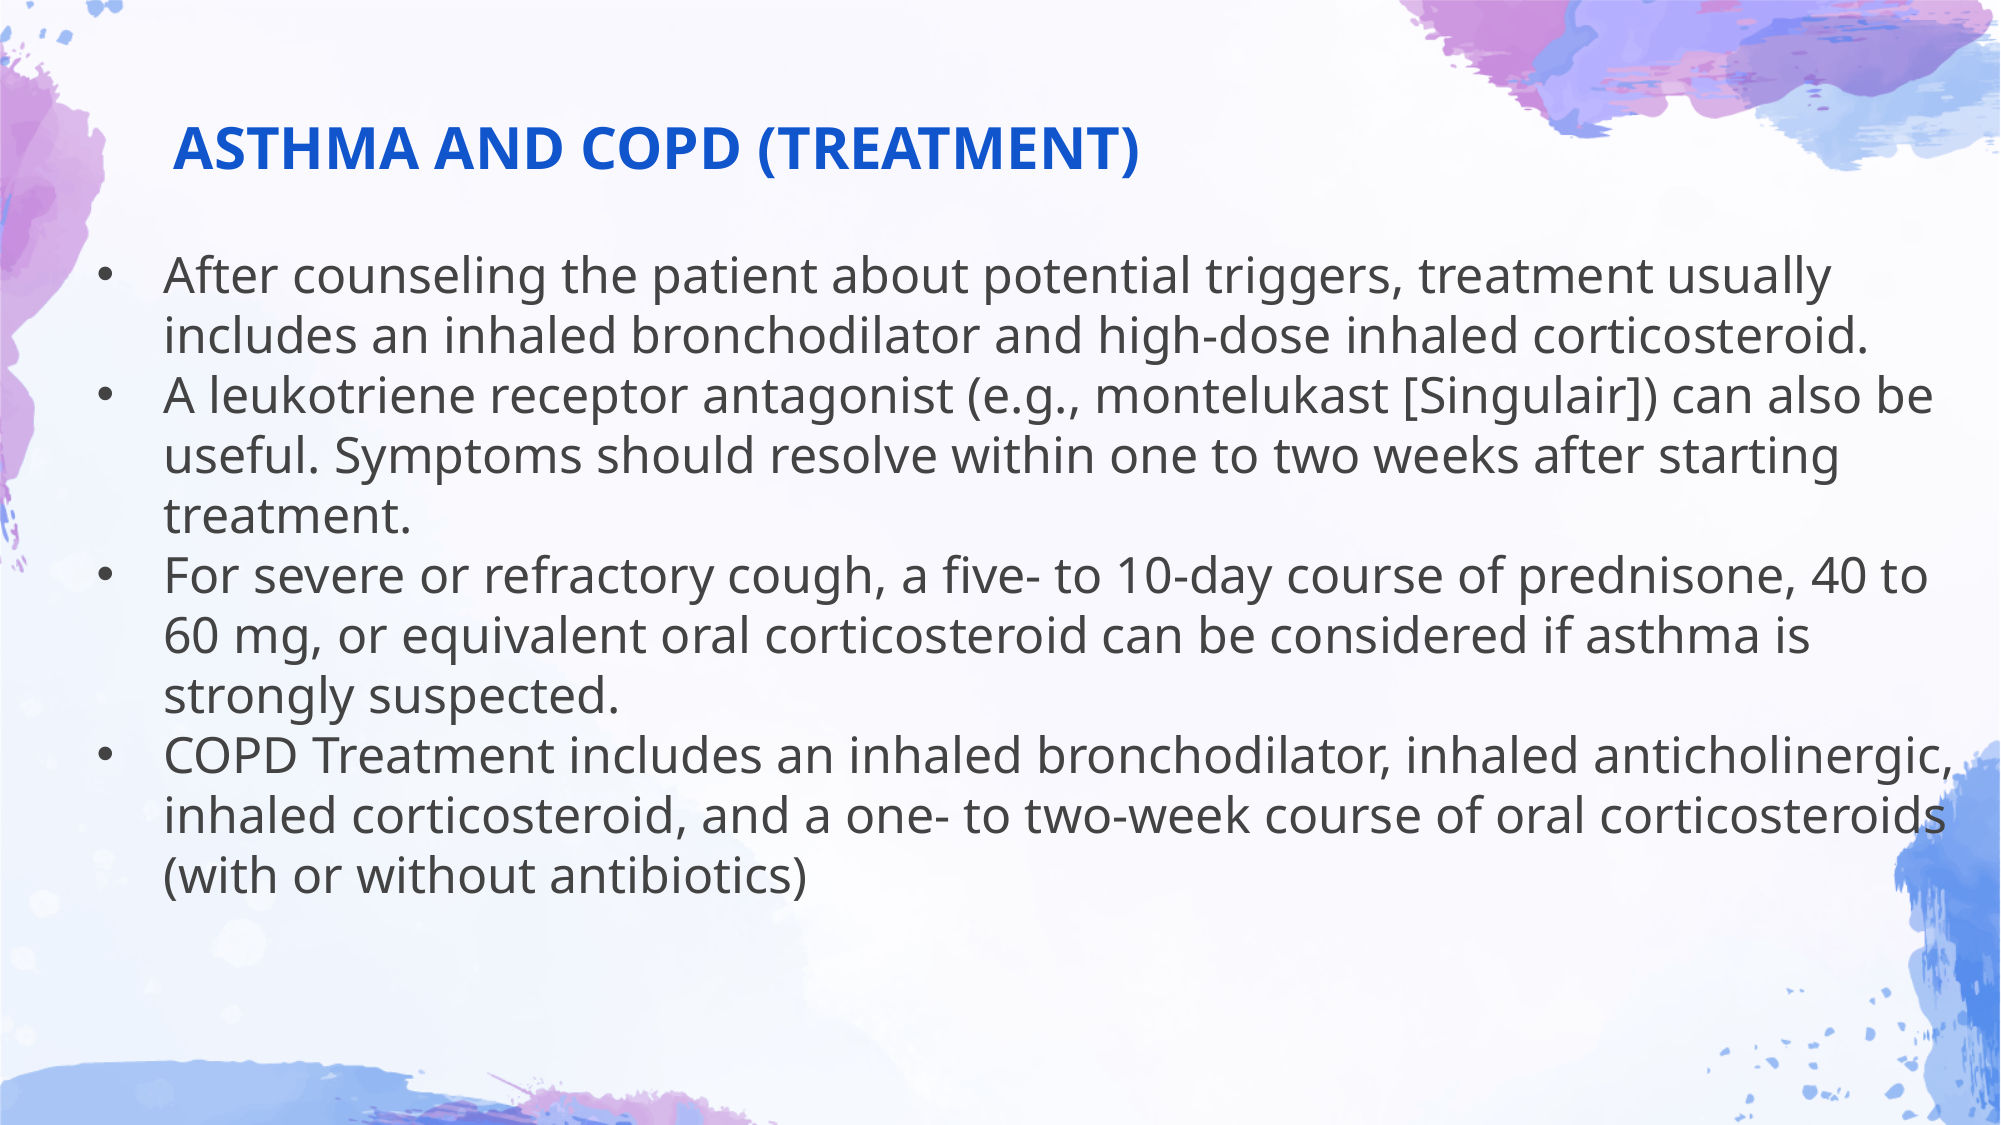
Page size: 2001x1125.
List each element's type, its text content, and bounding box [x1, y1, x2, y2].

list After counseling the patient about potential triggers, treatment usually includes an inhaled bronchodilator and high-dose inhaled corticosteroid. A leukotriene receptor antagonist (e.g., montelukast [Singulair]) can also be useful. Symptoms should resolve within one to two weeks after starting treatment. For severe or refractory cough, a five- to 10-day course of prednisone, 40 to 60 mg, or equivalent oral corticosteroid can be considered if asthma is strongly suspected. COPD Treatment includes an inhaled bronchodilator, inhaled anticholinergic, inhaled corticosteroid, and a one- to two-week course of oral corticosteroids (with or without antibiotics) [48, 228, 1980, 1034]
picture [0, 0, 2001, 1125]
title ASTHMA AND COPD (Treatment) [158, 95, 1834, 222]
